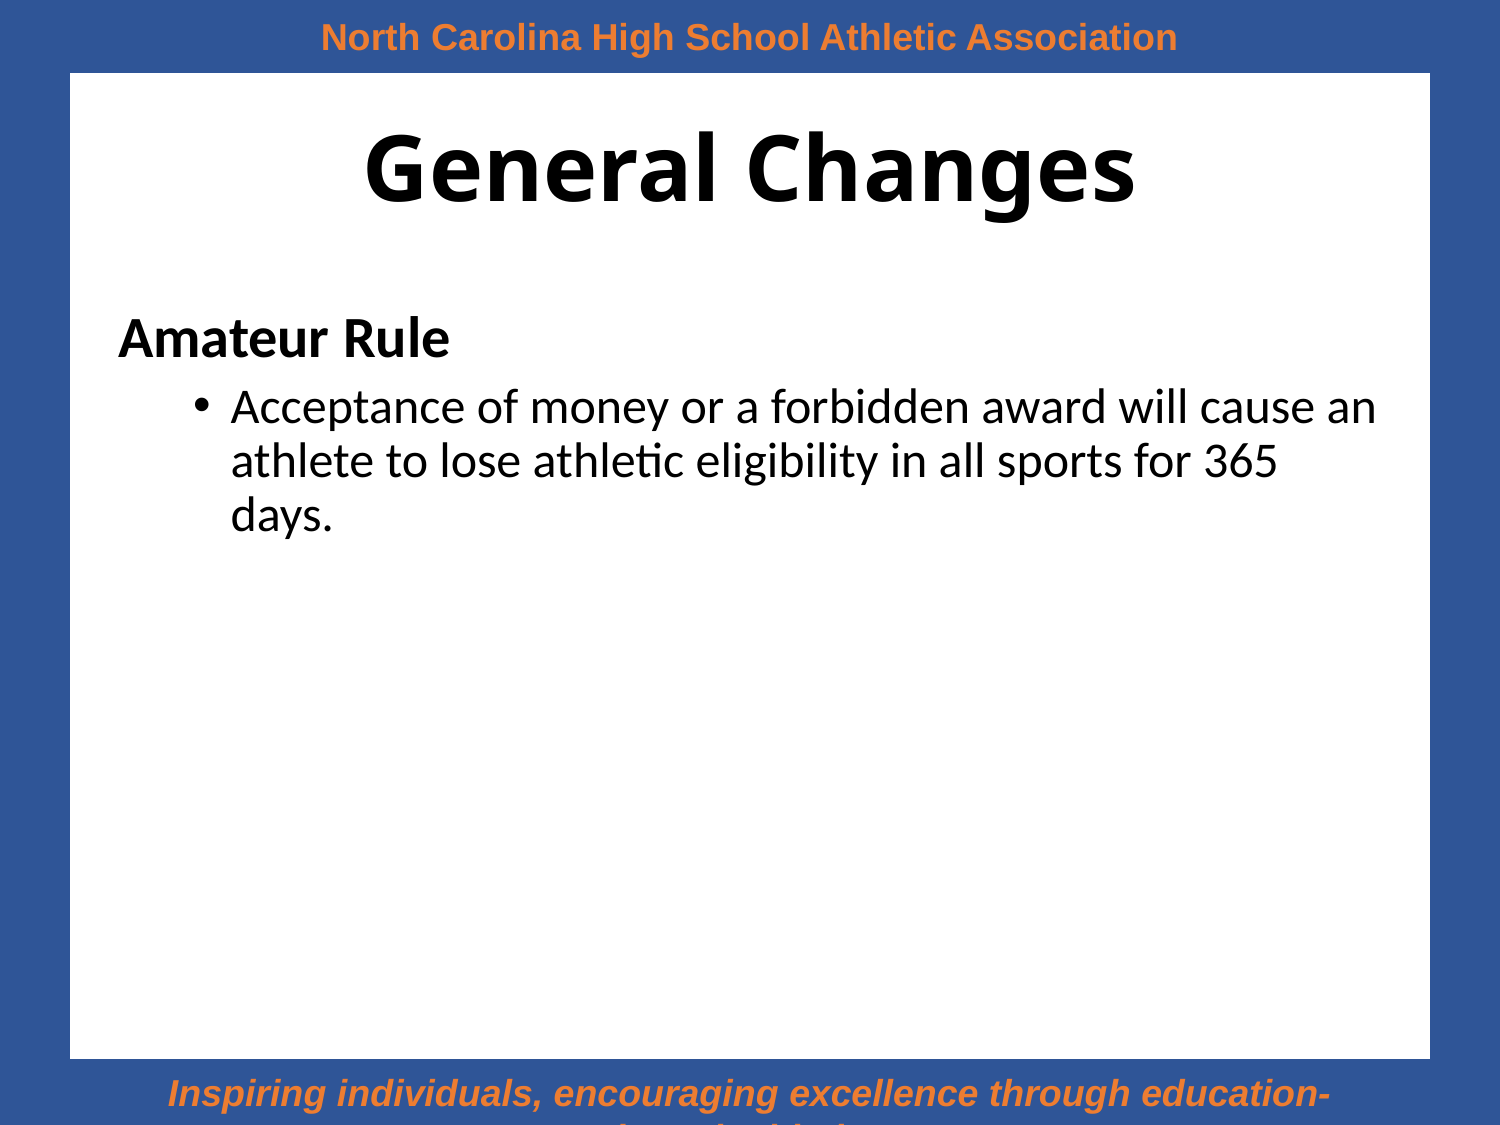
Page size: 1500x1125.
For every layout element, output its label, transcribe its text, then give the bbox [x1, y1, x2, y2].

list Amateur Rule Acceptance of money or a forbidden award will cause an athlete to lose athletic eligibility in all sports for 365 days. [103, 299, 1397, 1014]
title General Changes [103, 66, 1397, 278]
